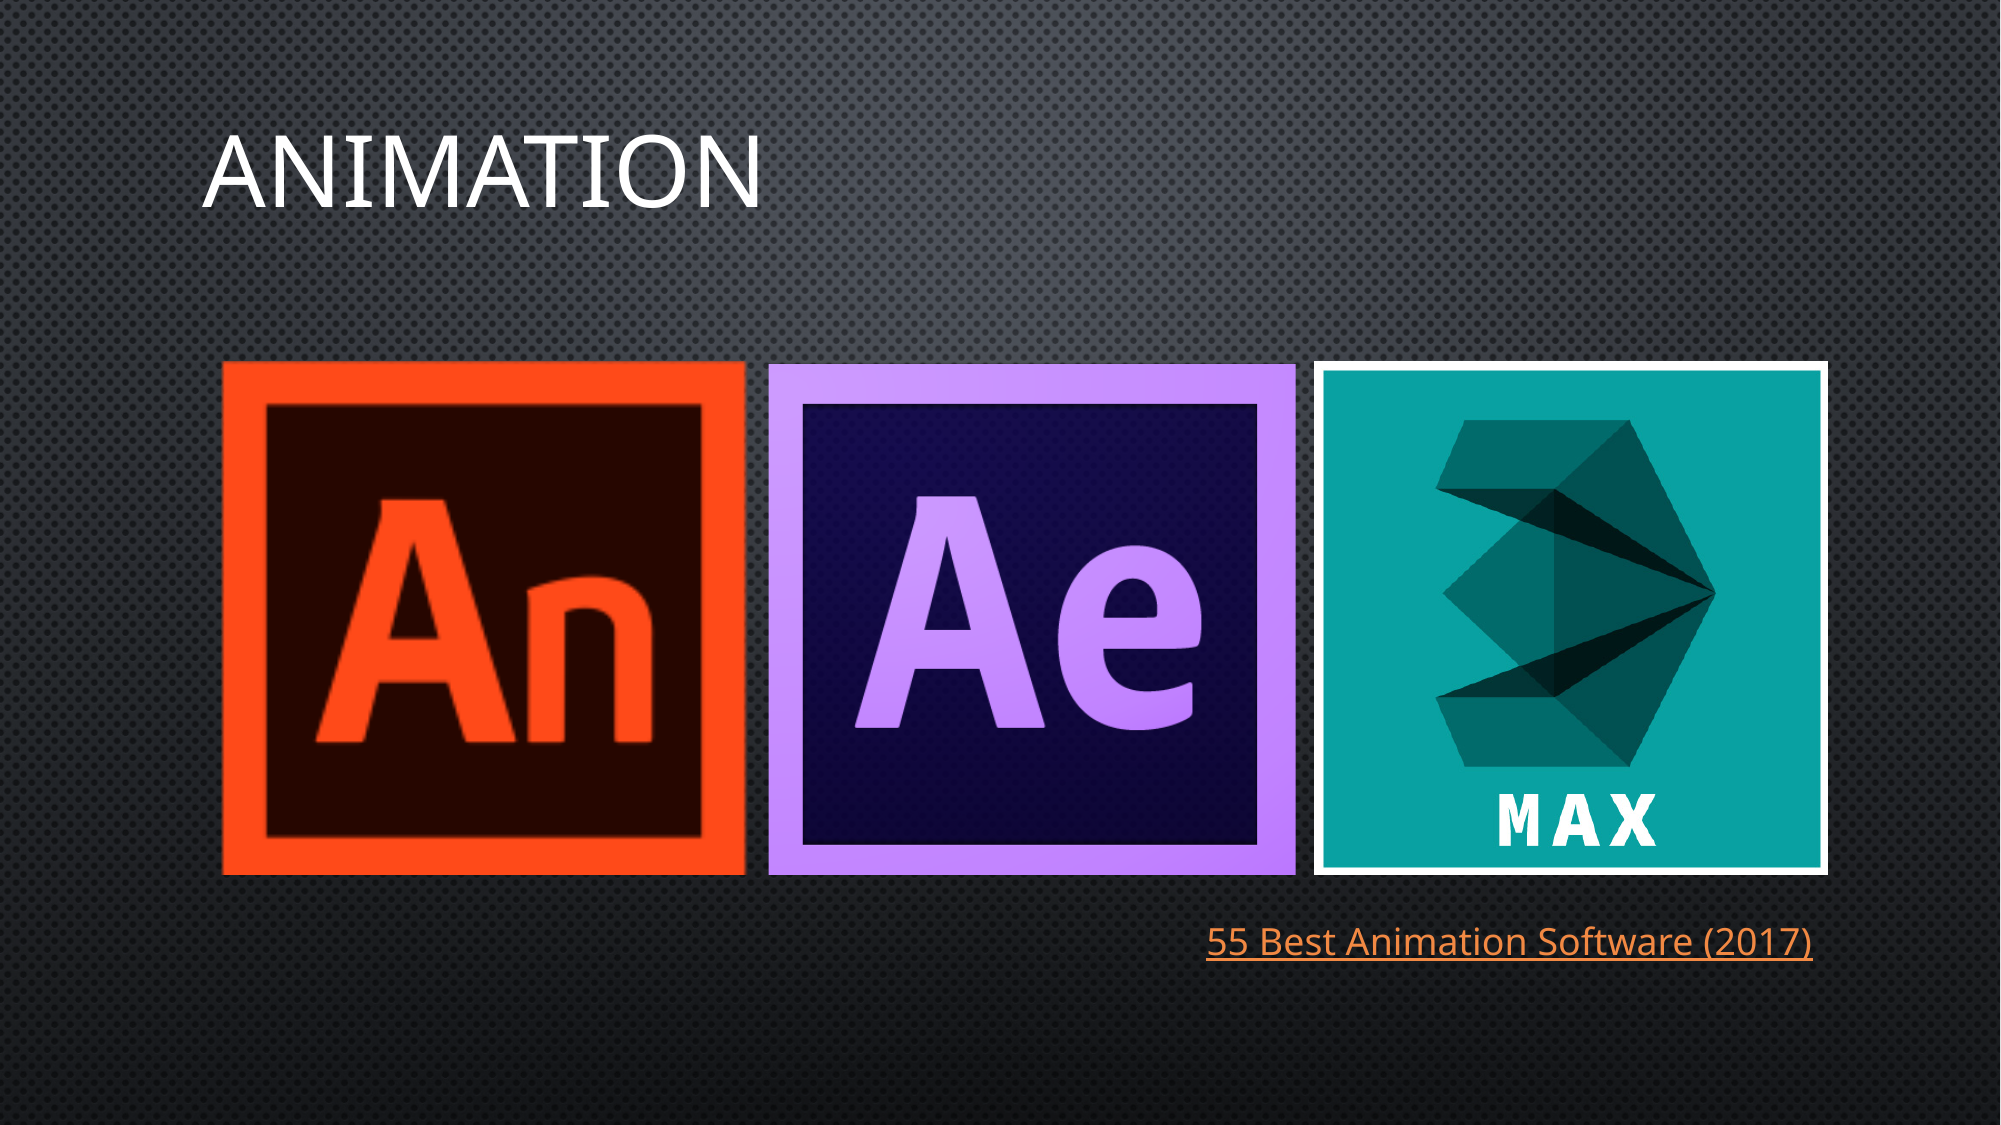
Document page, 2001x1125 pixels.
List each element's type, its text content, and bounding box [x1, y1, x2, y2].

picture [1314, 361, 1828, 875]
text_box 55 Best Animation Software (2017) [1031, 910, 1828, 977]
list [220, 361, 749, 875]
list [768, 361, 1296, 875]
title Animation [187, 99, 1813, 413]
